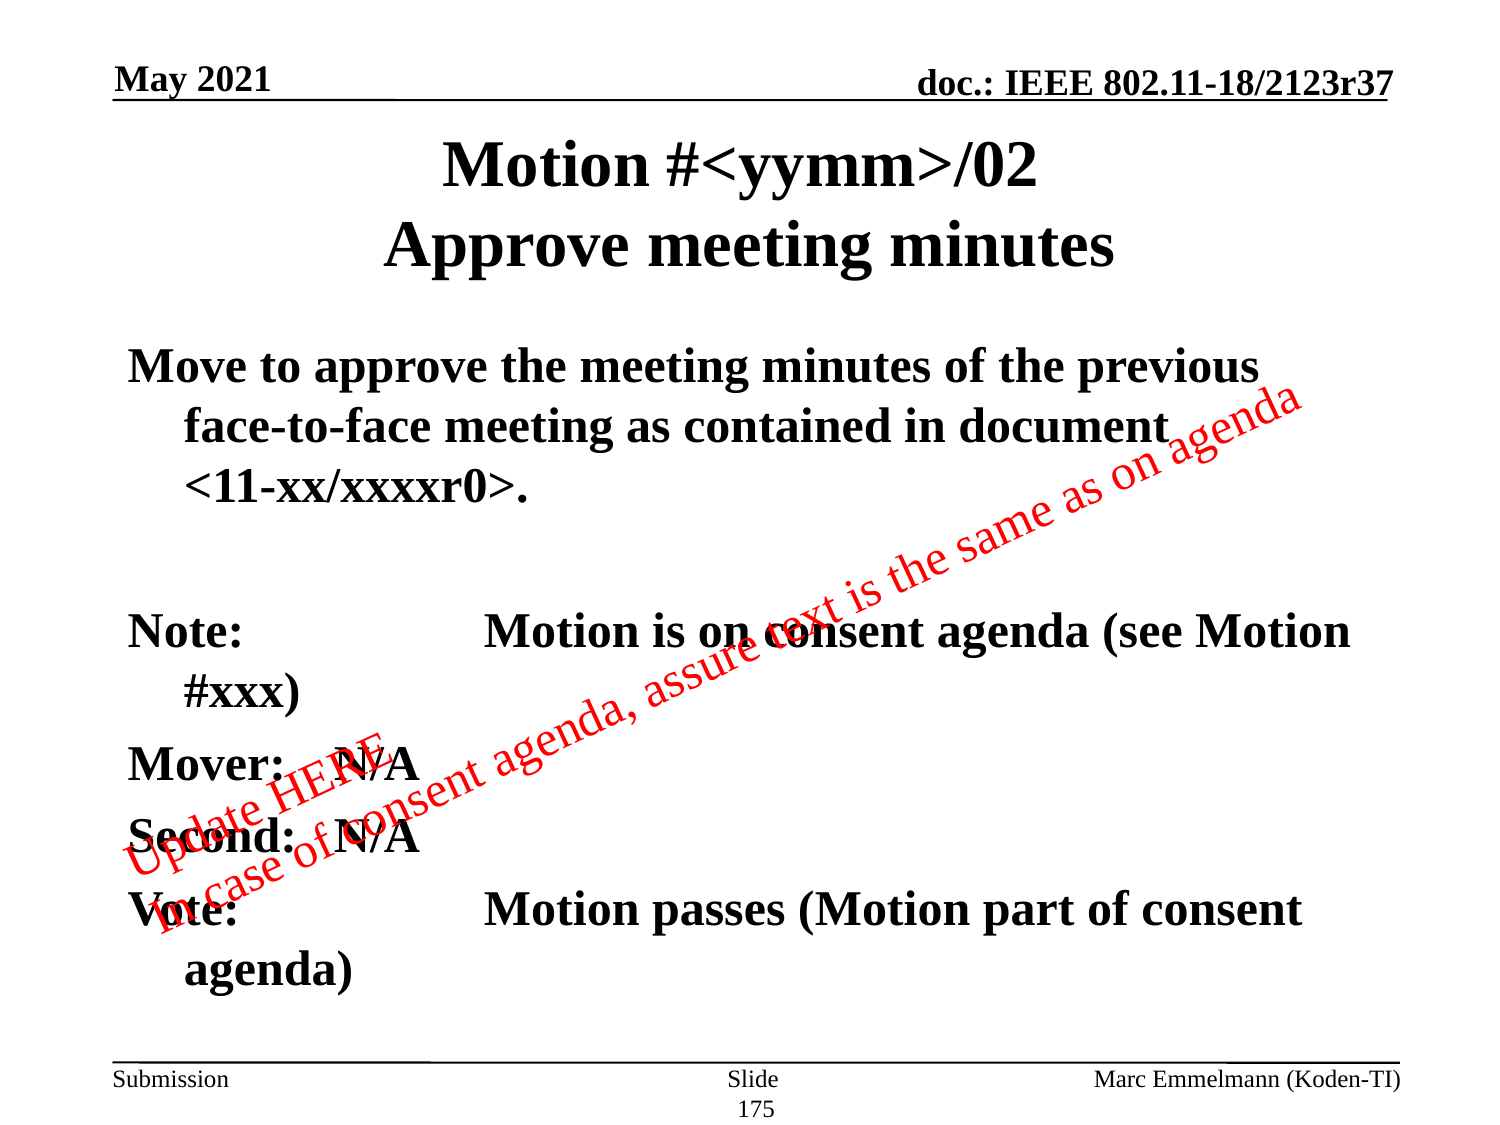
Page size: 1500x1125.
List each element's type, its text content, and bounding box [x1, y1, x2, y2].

slide_number Slide 175 [712, 1061, 800, 1123]
footer Marc Emmelmann (Koden-TI) [878, 1061, 1402, 1093]
title Motion #<yymm>/02 Approve meeting minutes [112, 112, 1388, 288]
text_box Update HERE In case of consent agenda, assure text is the same as on agenda [98, 292, 1324, 958]
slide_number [114, 54, 423, 100]
list Move to approve the meeting minutes of the previous face-to-face meeting as contained in document <11-xx/xxxxr0>. Note: Motion is on consent agenda (see Motion #xxx) Mover: N/A Second: N/A Vote: Motion passes (Motion part of consent agenda) [112, 324, 1388, 1000]
